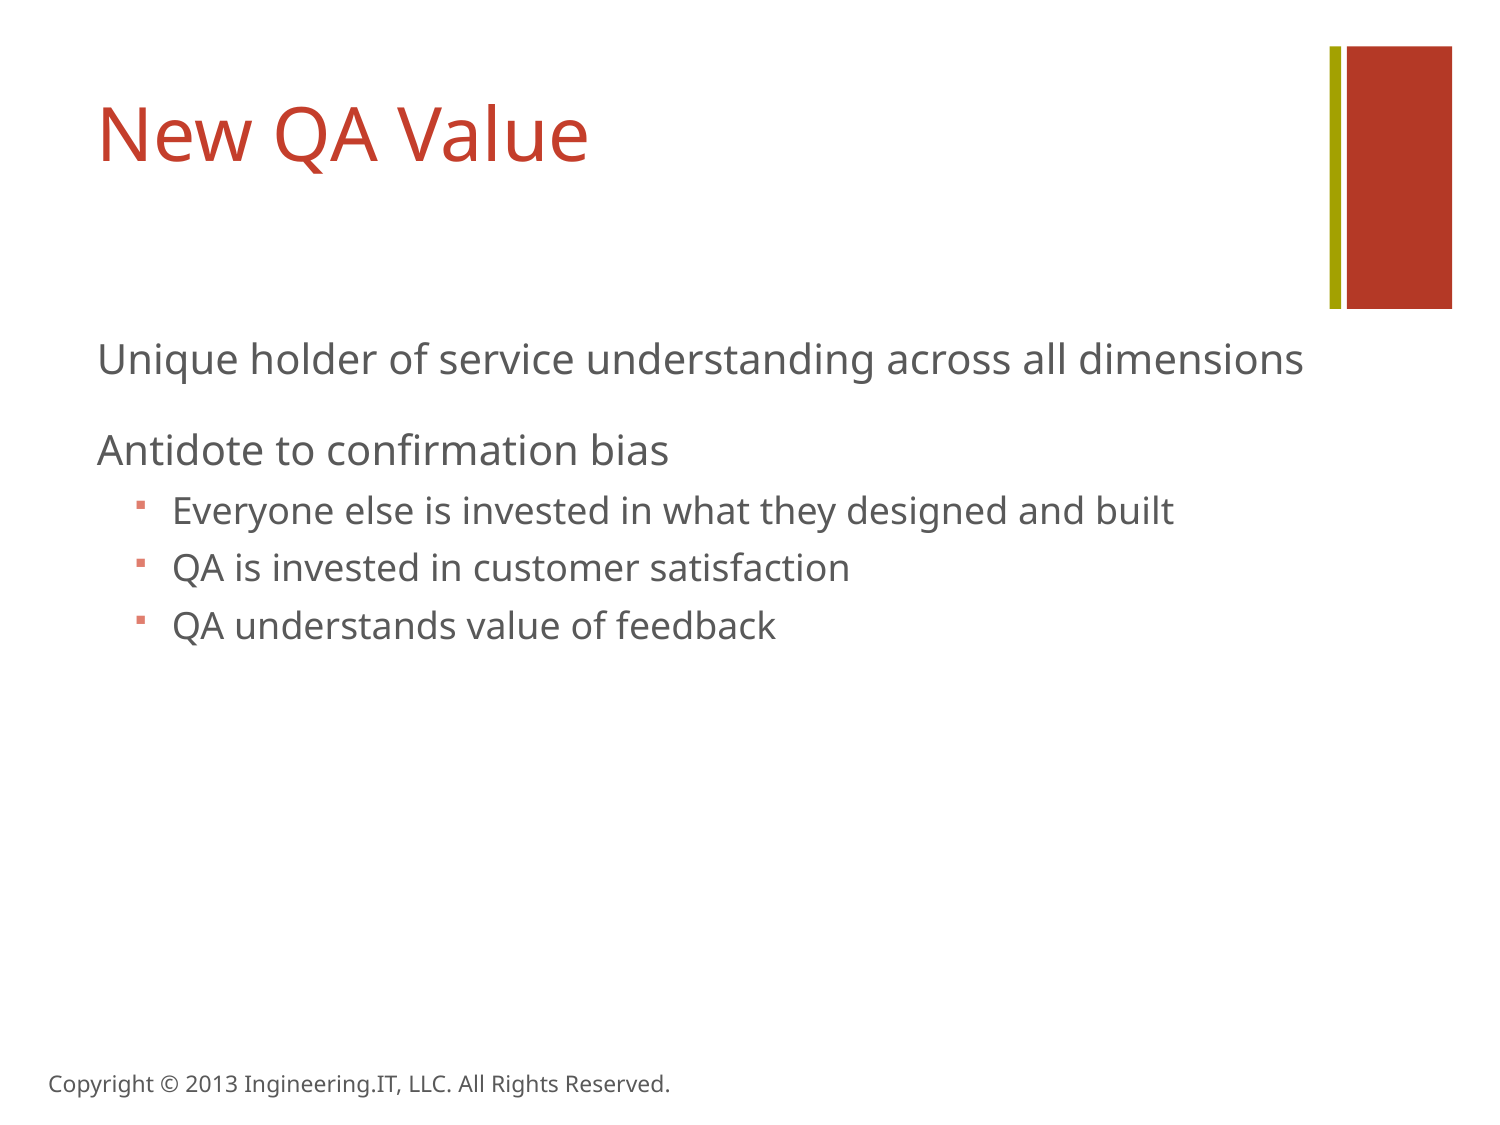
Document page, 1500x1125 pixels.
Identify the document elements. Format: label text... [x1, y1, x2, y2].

title New QA Value [81, 79, 1322, 263]
footer Copyright © 2013 Ingineering.IT, LLC. All Rights Reserved. [33, 1053, 1038, 1114]
list Unique holder of service understanding across all dimensions Antidote to confirmation bias Everyone else is invested in what they designed and built QA is invested in customer satisfaction QA understands value of feedback [81, 324, 1322, 1005]
